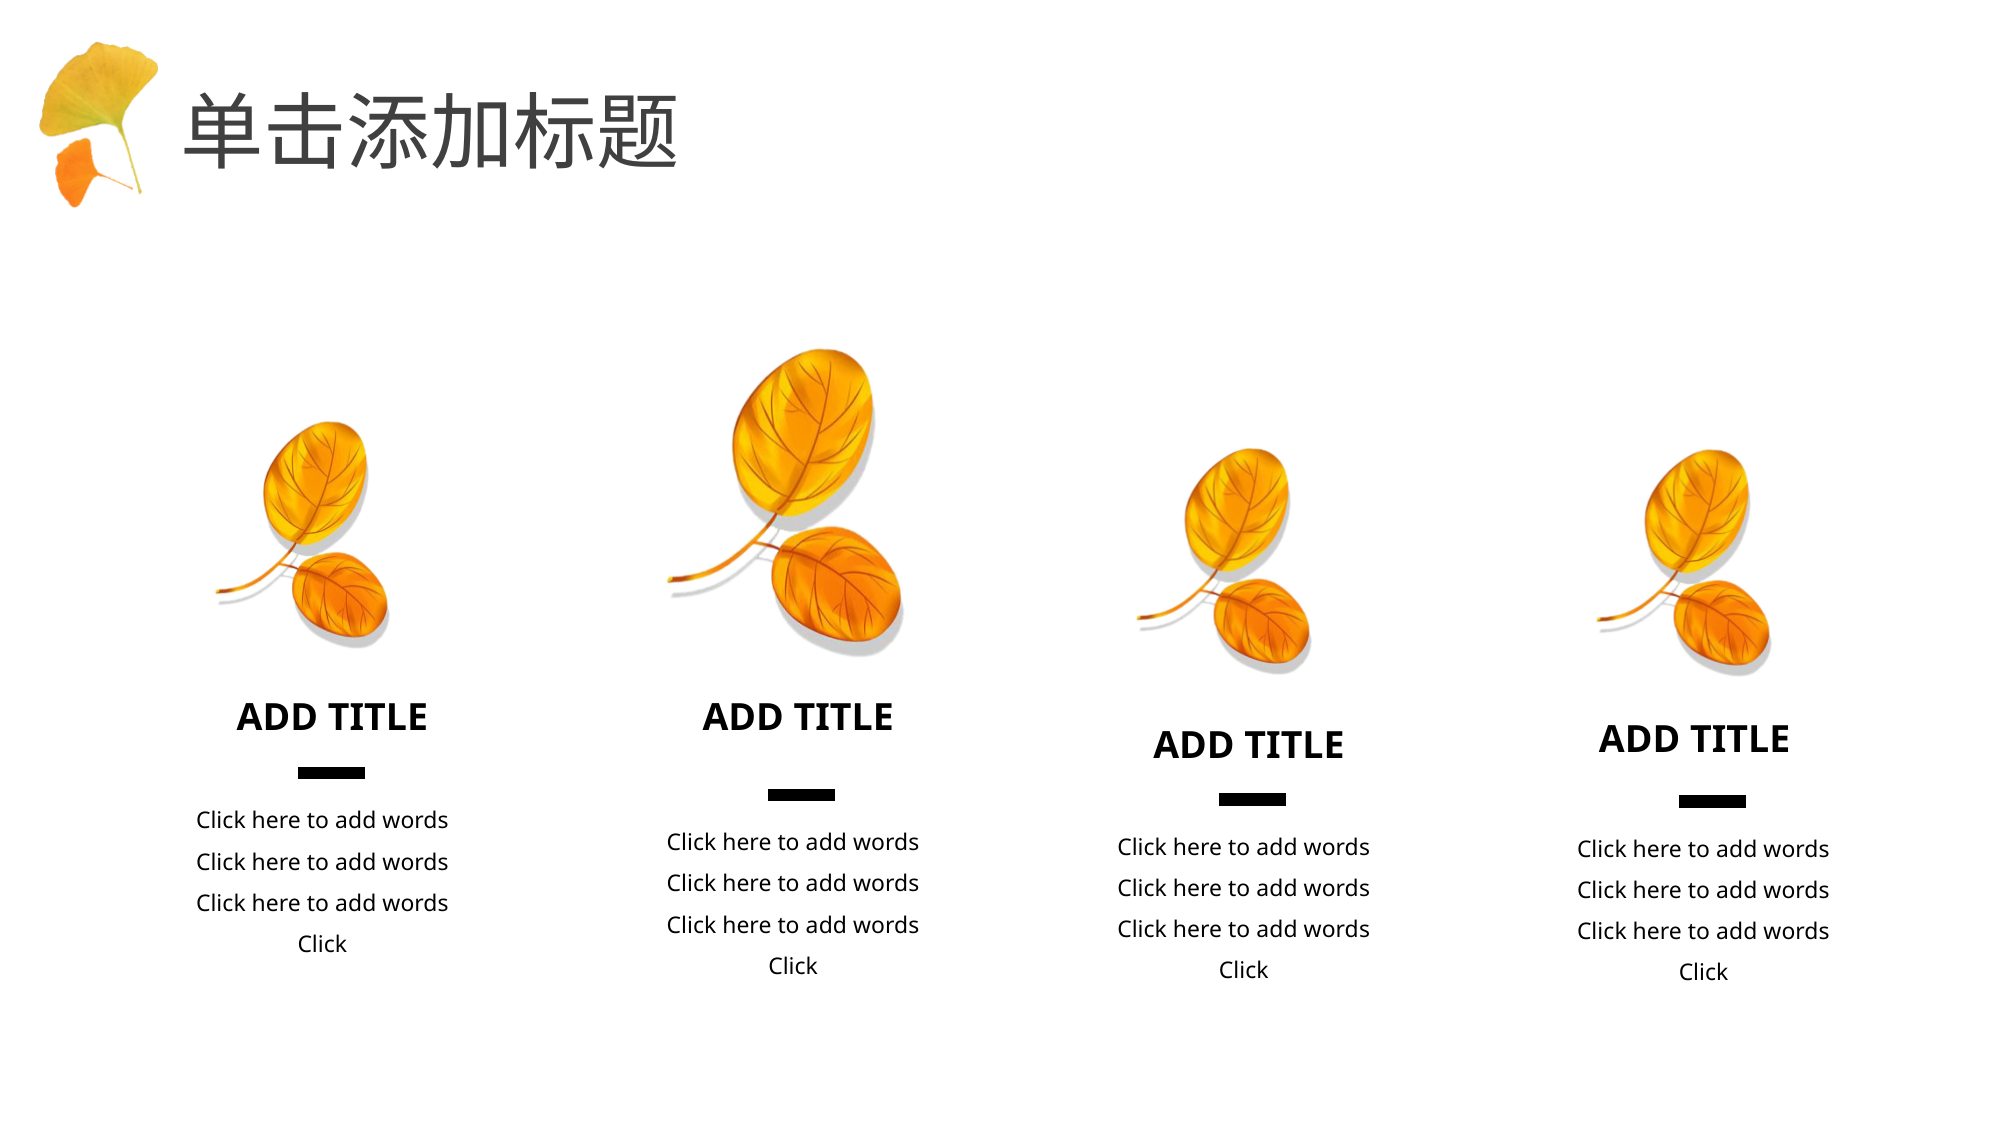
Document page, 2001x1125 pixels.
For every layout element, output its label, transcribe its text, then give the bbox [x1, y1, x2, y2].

text_box Click here to add words Click here to add words Click here to add words Click [1087, 811, 1401, 991]
text_box 单击添加标题 [166, 71, 785, 187]
text_box Click here to add words Click here to add words Click here to add words Click [636, 806, 950, 987]
picture [182, 376, 397, 686]
text_box ADD TITLE [221, 685, 460, 746]
picture [27, 21, 166, 238]
picture [1564, 404, 1779, 714]
picture [1104, 403, 1319, 713]
picture [622, 287, 914, 708]
text_box ADD TITLE [687, 685, 930, 746]
text_box Click here to add words Click here to add words Click here to add words Click [165, 784, 480, 965]
text_box Click here to add words Click here to add words Click here to add words Click [1546, 813, 1861, 993]
text_box ADD TITLE [1138, 713, 1381, 774]
text_box ADD TITLE [1584, 707, 1841, 768]
